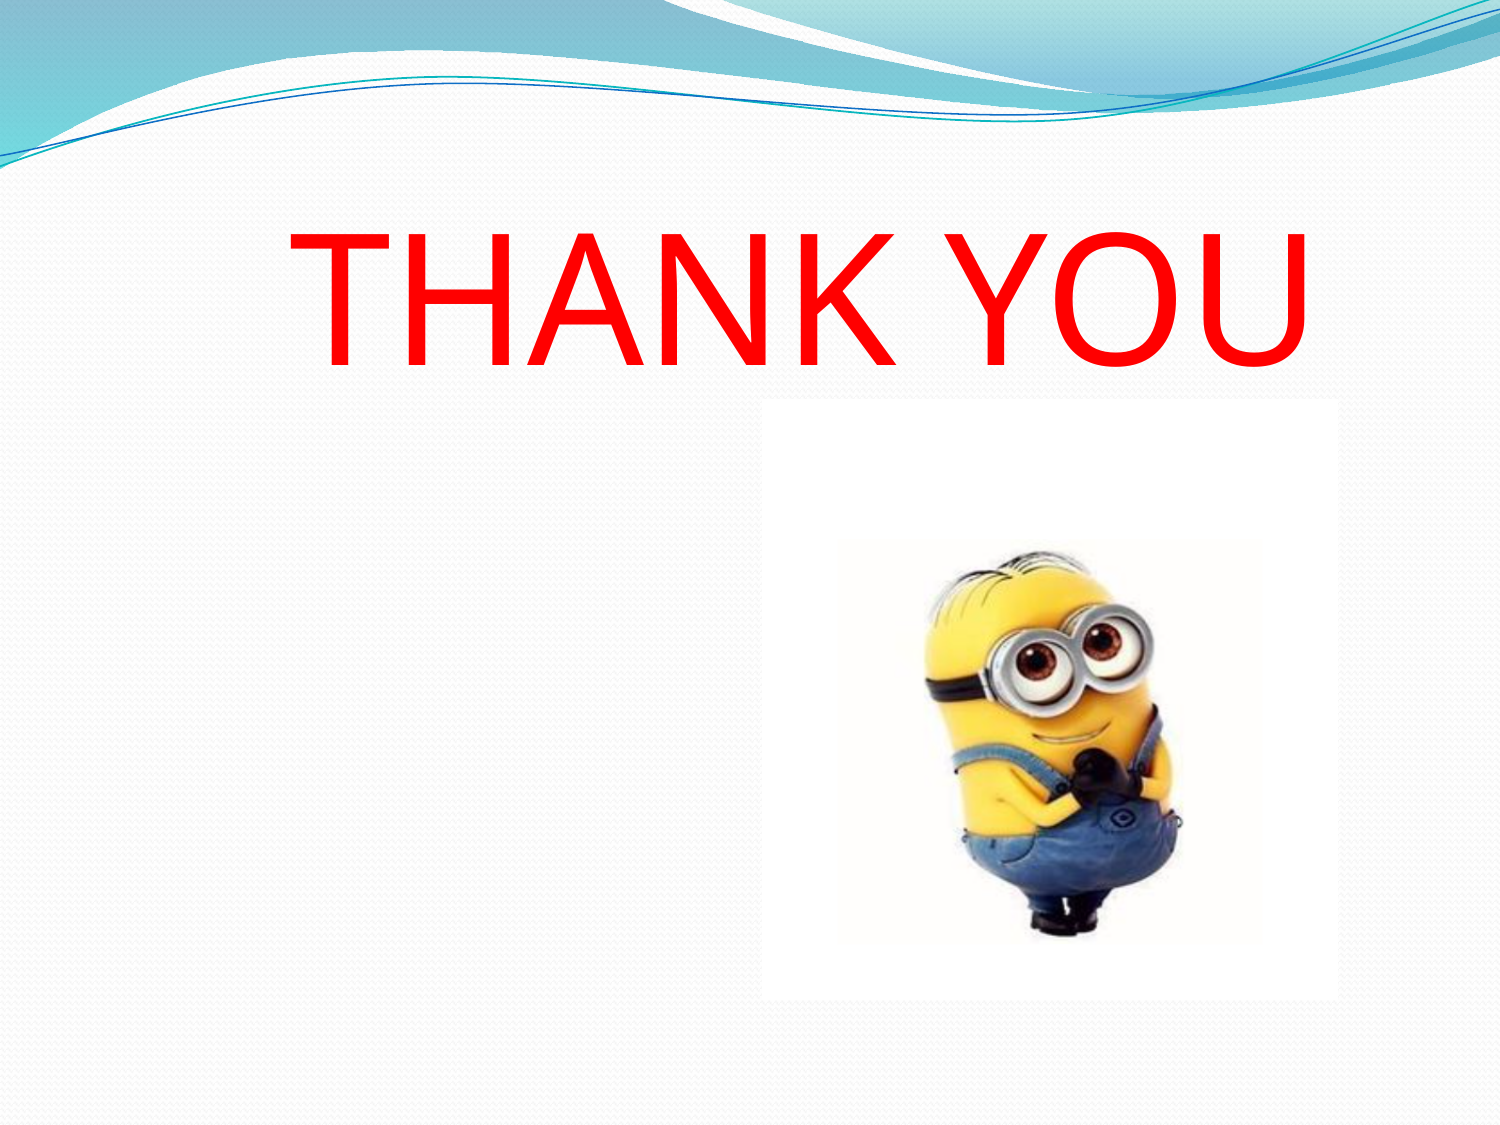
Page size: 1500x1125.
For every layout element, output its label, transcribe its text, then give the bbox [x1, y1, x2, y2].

picture [762, 399, 1338, 1000]
text_box THANK YOU [275, 174, 1350, 410]
